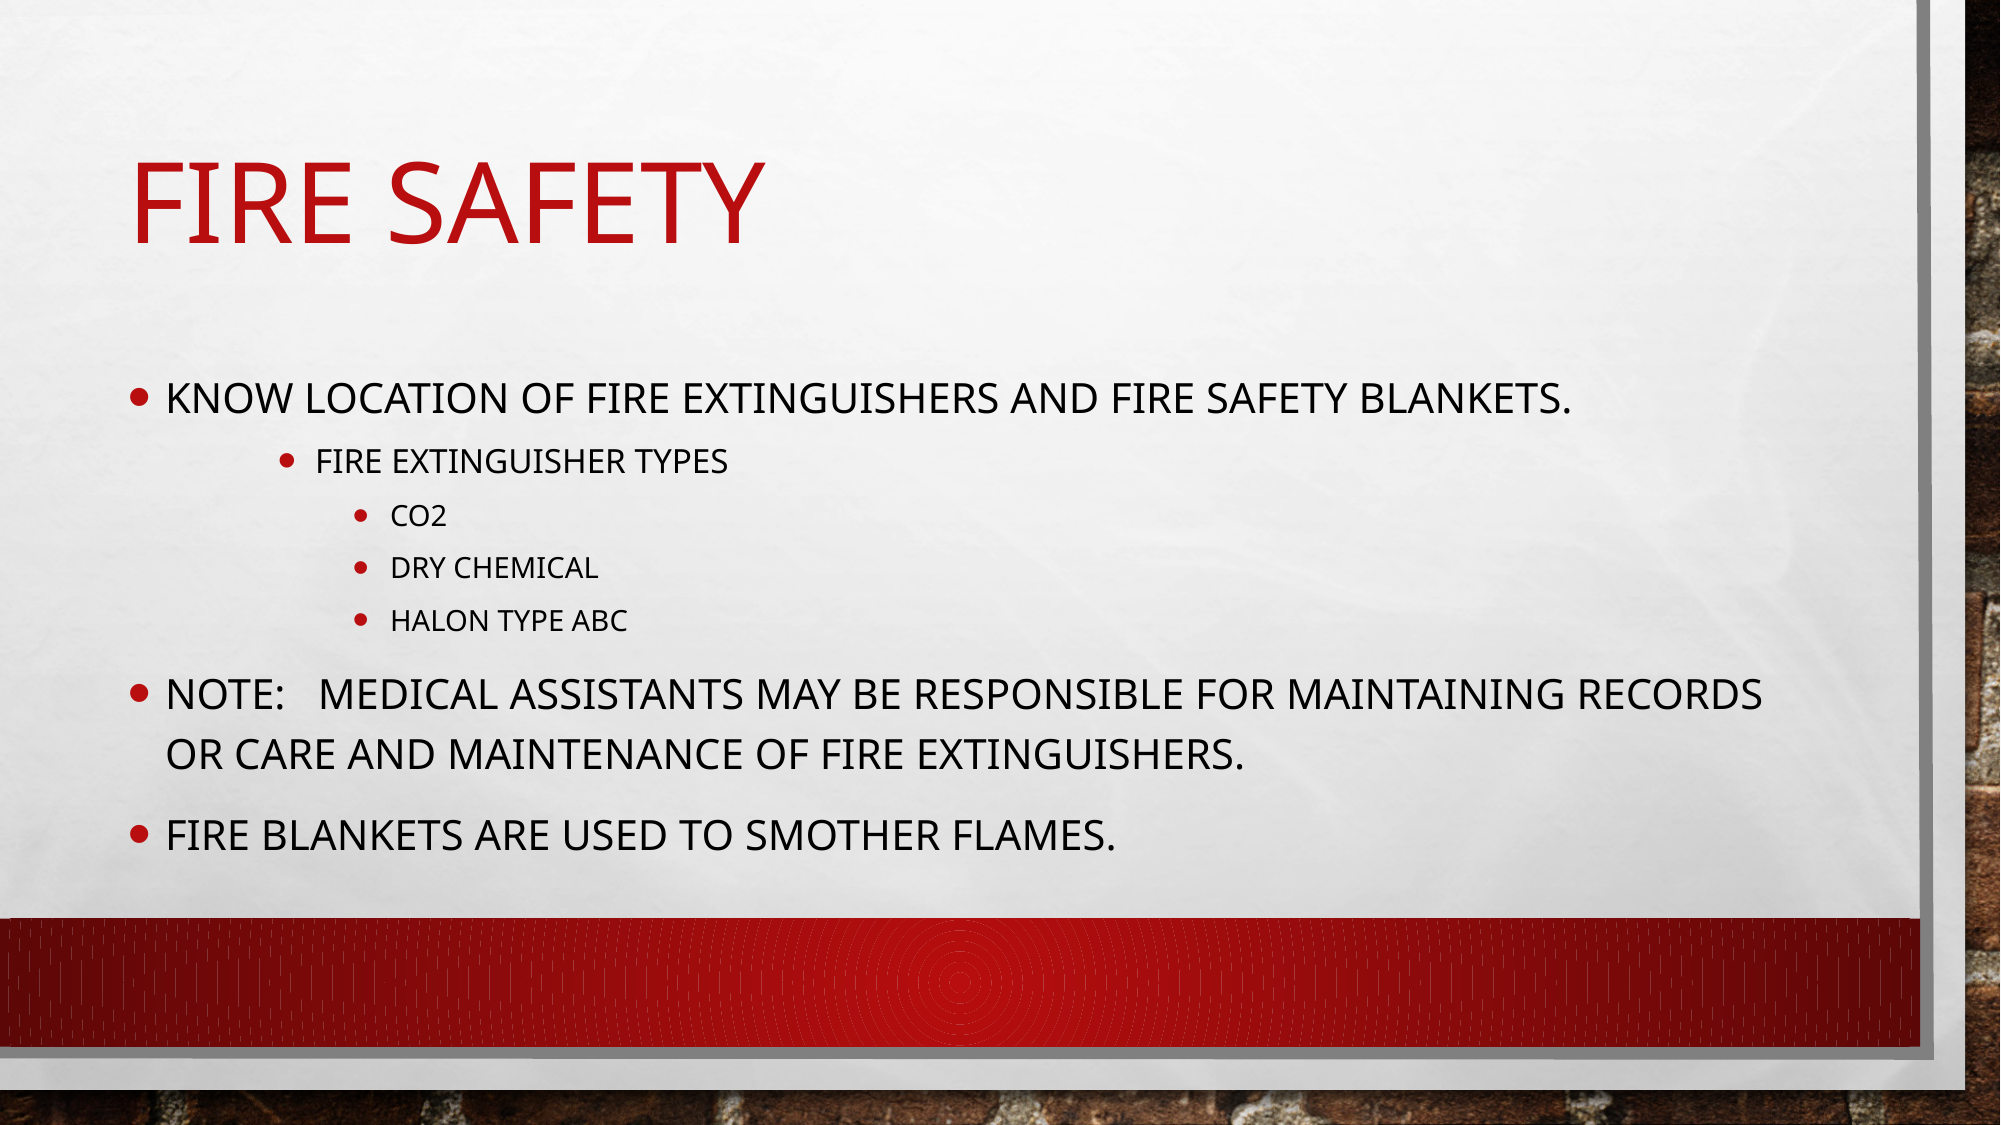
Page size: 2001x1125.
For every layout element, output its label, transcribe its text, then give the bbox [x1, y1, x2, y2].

list Know location of fire extinguishers and fire safety blankets. Fire extinguisher types Co2 Dry chemical Halon type abc Note: Medical assistants may be responsible for maintaining records or care and maintenance of fire extinguishers. Fire blankets are used to smother flames. [112, 338, 1818, 882]
title Fire safety [112, 112, 1818, 302]
picture [0, 0, 2000, 1125]
